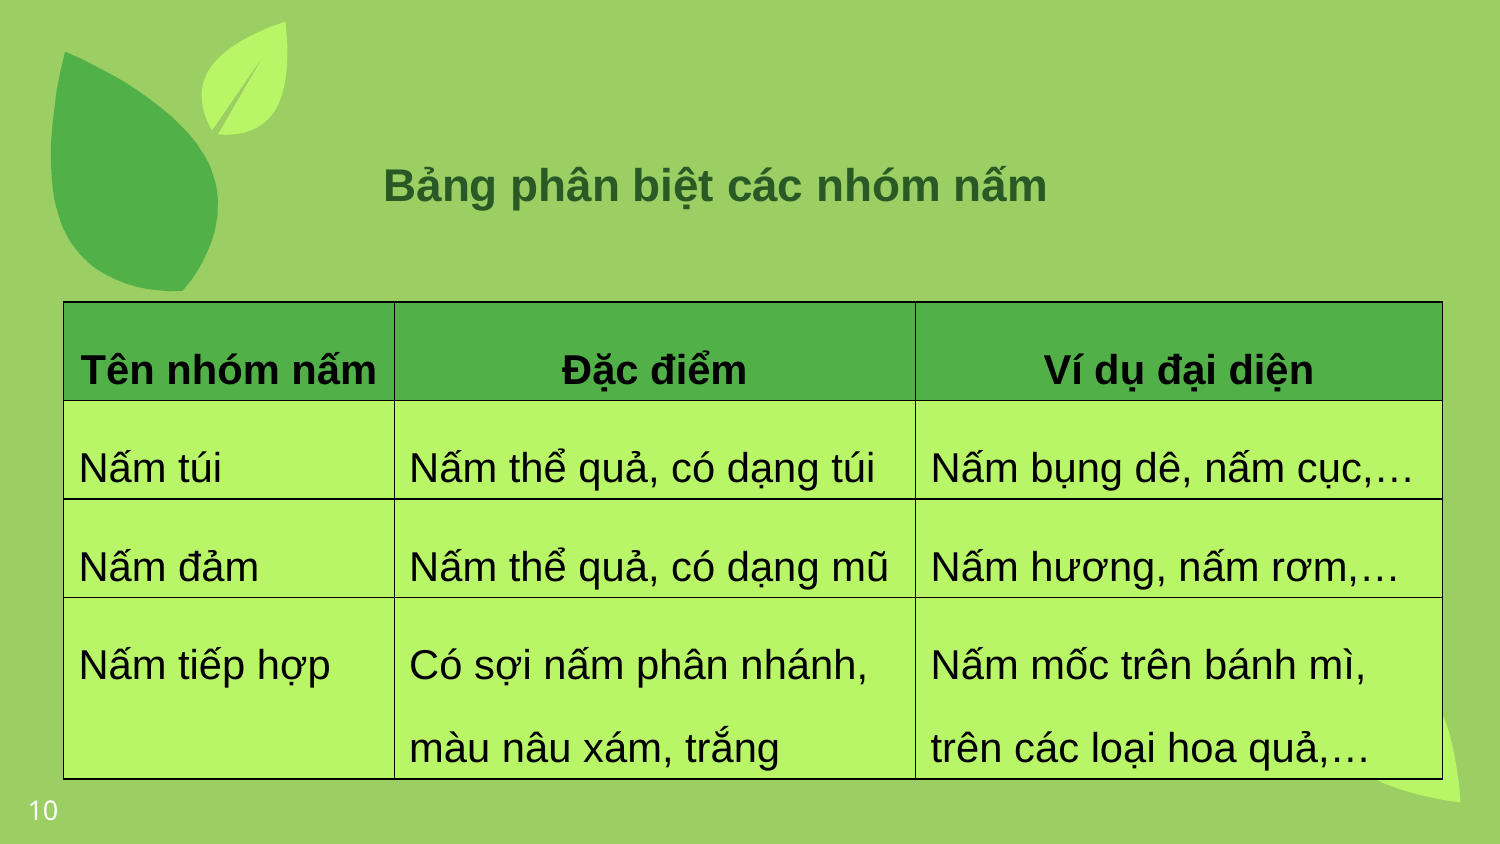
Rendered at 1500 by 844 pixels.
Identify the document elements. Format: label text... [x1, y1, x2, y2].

slide_number 10 [12, 779, 103, 844]
table_cell Nấm hương, nấm rơm,… [916, 500, 1442, 597]
table_cell Nấm mốc trên bánh mì, trên các loại hoa quả,… [916, 598, 1442, 778]
table_cell Nấm bụng dê, nấm cục,… [916, 401, 1442, 498]
table_header Tên nhóm nấm [64, 303, 394, 400]
table_cell Nấm đảm [64, 500, 394, 597]
text_box Bảng phân biệt các nhóm nấm [0, 148, 1473, 234]
table_cell Nấm thể quả, có dạng túi [395, 401, 915, 498]
table_cell Nấm tiếp hợp [64, 598, 394, 778]
table_cell Có sợi nấm phân nhánh, màu nâu xám, trắng [395, 598, 915, 778]
table_cell Nấm thể quả, có dạng mũ [395, 500, 915, 597]
table_cell Nấm túi [64, 401, 394, 498]
table_header Đặc điểm [395, 303, 915, 400]
table_header Ví dụ đại diện [916, 303, 1442, 400]
